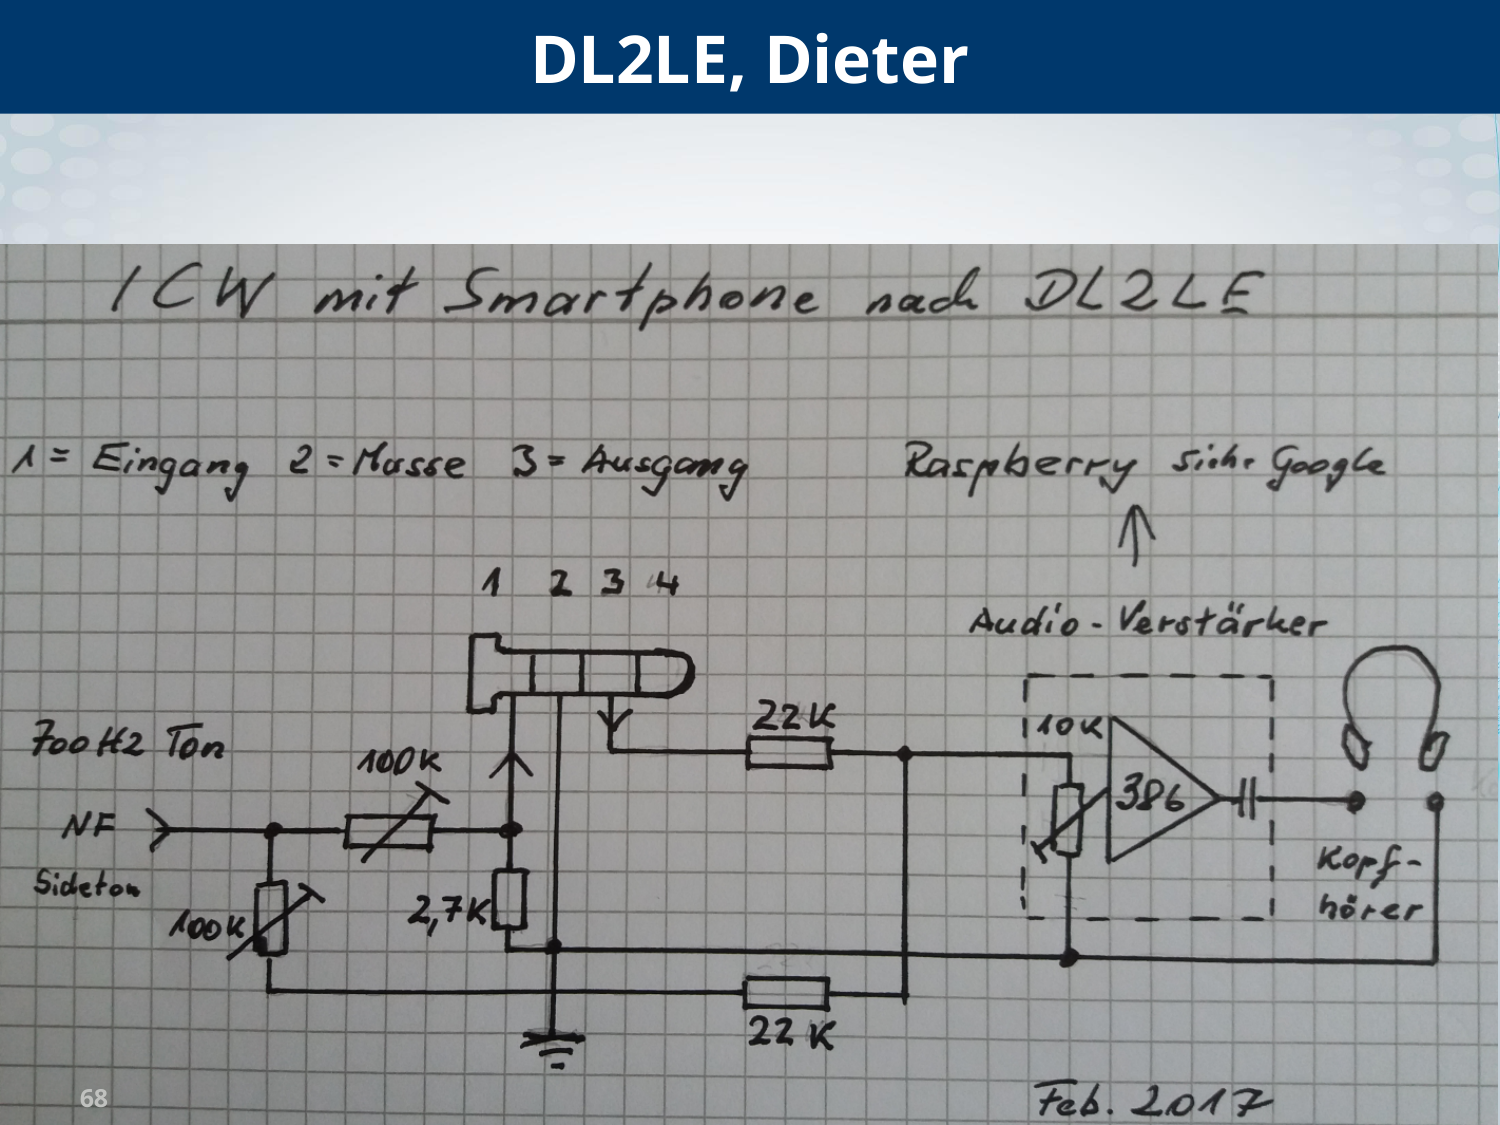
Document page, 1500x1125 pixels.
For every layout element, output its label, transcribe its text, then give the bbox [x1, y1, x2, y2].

picture [0, 114, 1500, 1125]
title DL2LE, Dieter [75, 9, 1425, 104]
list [0, 244, 1498, 1125]
